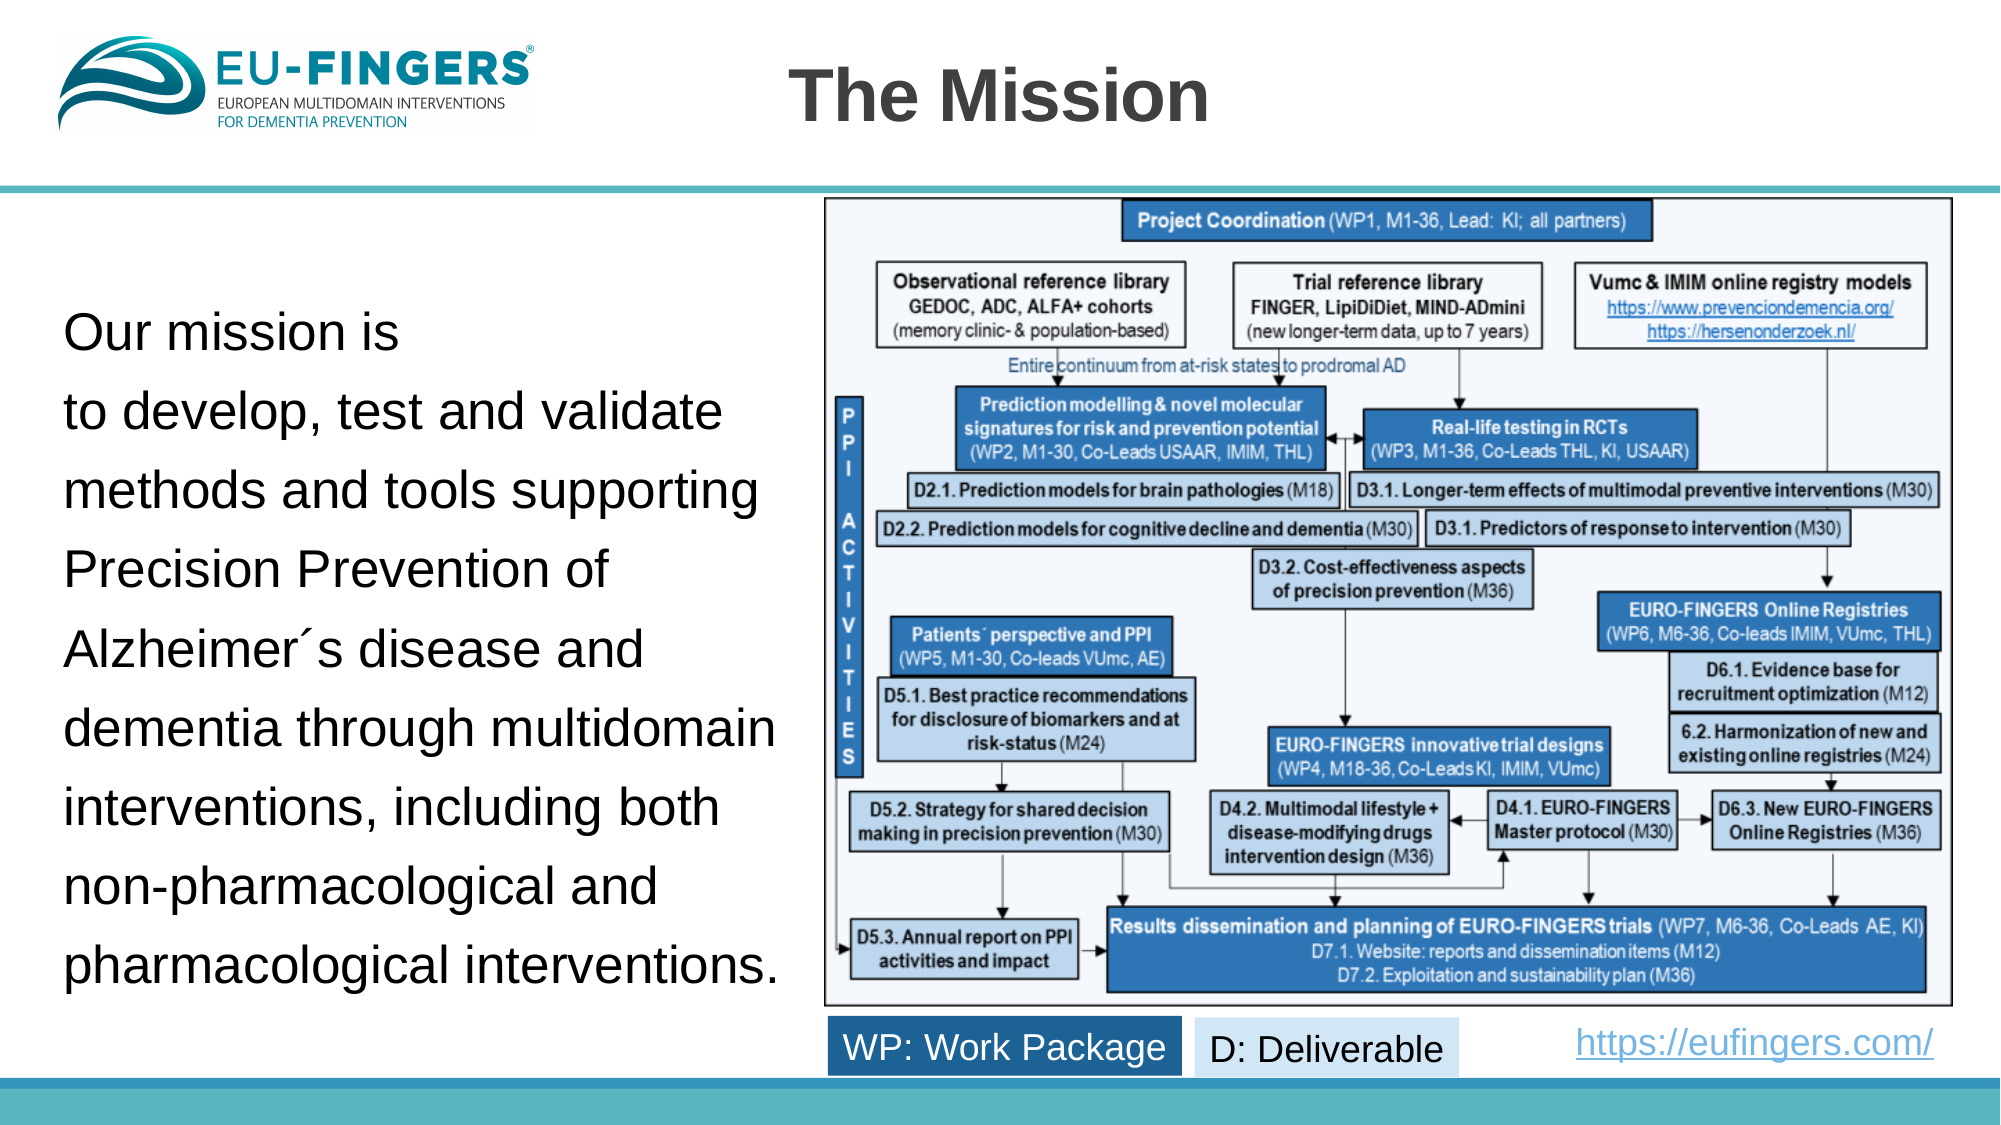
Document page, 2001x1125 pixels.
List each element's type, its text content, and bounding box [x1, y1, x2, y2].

text_box WP: Work Package [827, 1017, 1182, 1076]
text_box https://eufingers.com/ [1560, 1010, 1964, 1071]
text_box Our mission is to develop, test and validate methods and tools supporting Precision Prevention of Alzheimer´s disease and dementia through multidomain interventions, including both non-pharmacological and pharmacological interventions. [48, 274, 796, 1002]
text_box D: Deliverable [1194, 1018, 1460, 1078]
text_box The Mission [640, 25, 1360, 144]
picture [58, 36, 534, 131]
picture [823, 195, 1953, 1008]
